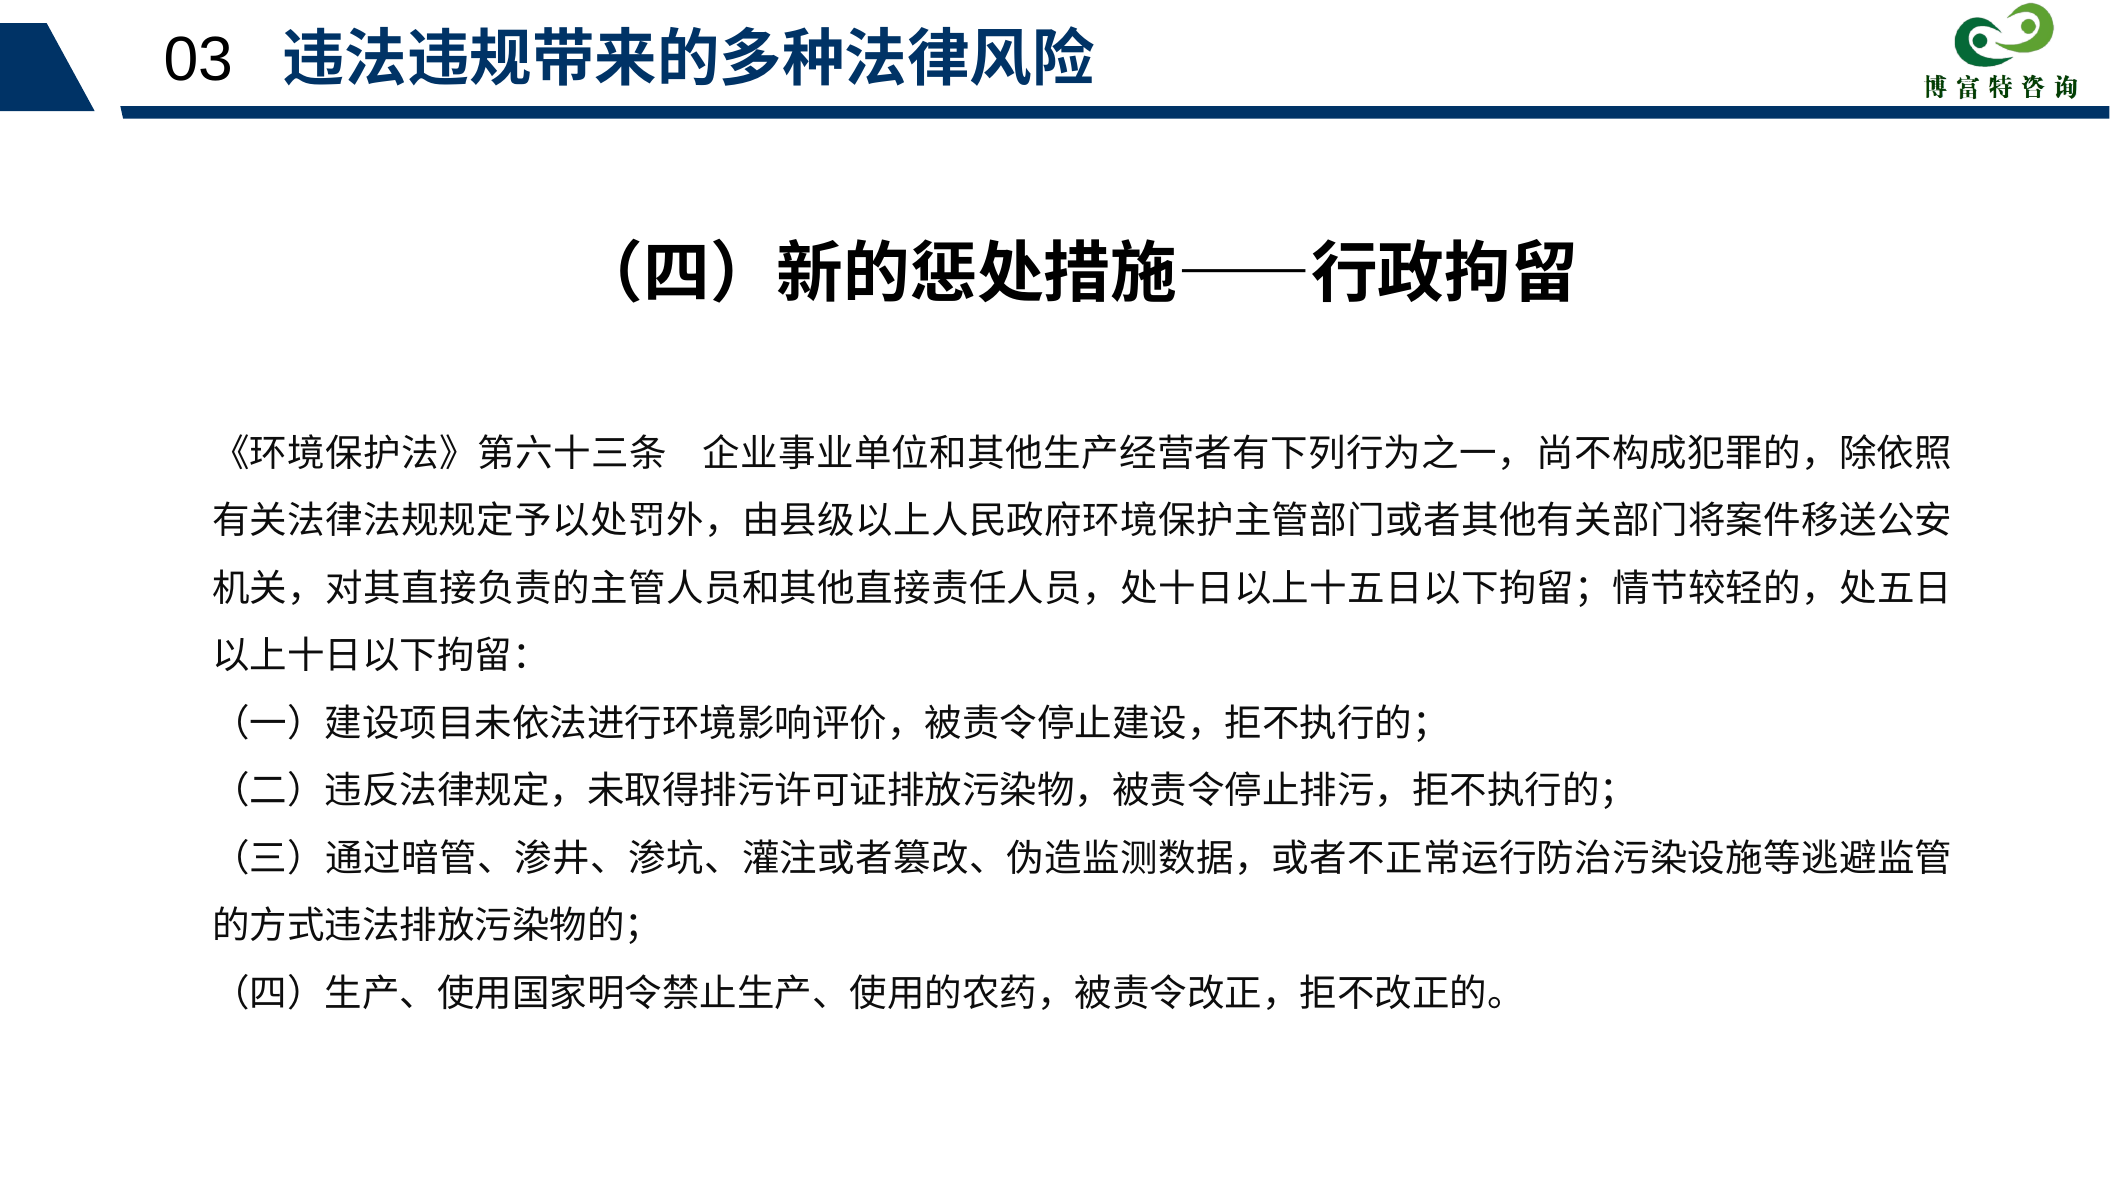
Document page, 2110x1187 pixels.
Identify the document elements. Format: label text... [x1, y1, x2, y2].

text_box [0, 22, 97, 113]
text_box 03 违法违规带来的多种法律风险 [94, 18, 1360, 94]
text_box [119, 104, 2110, 120]
text_box （四）新的惩处措施——行政拘留 [561, 231, 1662, 319]
picture [1905, 2, 2102, 102]
text_box 《环境保护法》第六十三条 企业事业单位和其他生产经营者有下列行为之一，尚不构成犯罪的，除依照有关法律法规规定予以处罚外，由县级以上人民政府环境保护主管部门或者其他有关部门将案件移送公安机关，对其直接负责的主管人员和其他直接责任人员，处十日以上十五日以下拘留；情节较轻的，处五日以上十日以下拘留： （一）建设项目未依法进行环境影响评价，被责令停止建设，拒不执行的； （二）违反法律规定，未取得排污许可证排放污染物，被责令停止排污，拒不执行的； （三）通过暗管、渗井、渗坑、灌注或者篡改、伪造监测数据，或者不正常运行防治污染设施等逃避监管的方式违法排放污染物的； （四）生产、使用国家明令禁止生产、使用的农药，被责令改正，拒不改正的。 [197, 398, 1968, 1021]
